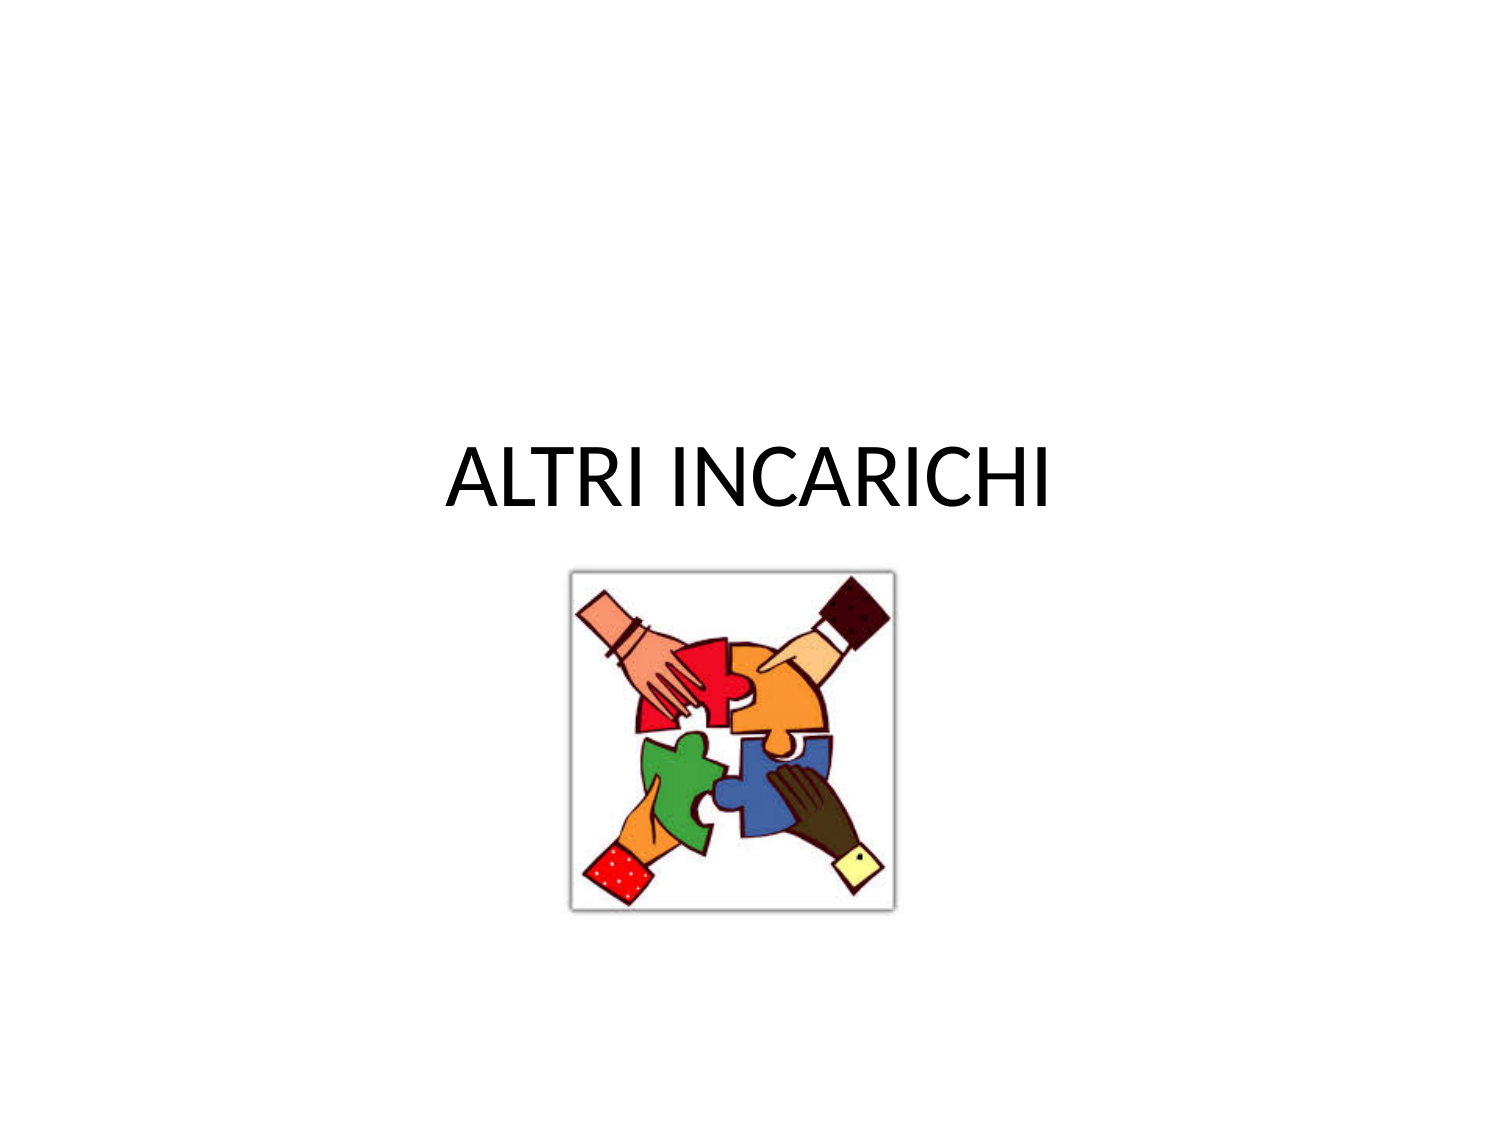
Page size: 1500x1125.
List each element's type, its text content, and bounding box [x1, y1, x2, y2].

title ALTRI INCARICHI [112, 349, 1388, 591]
picture [560, 562, 905, 921]
